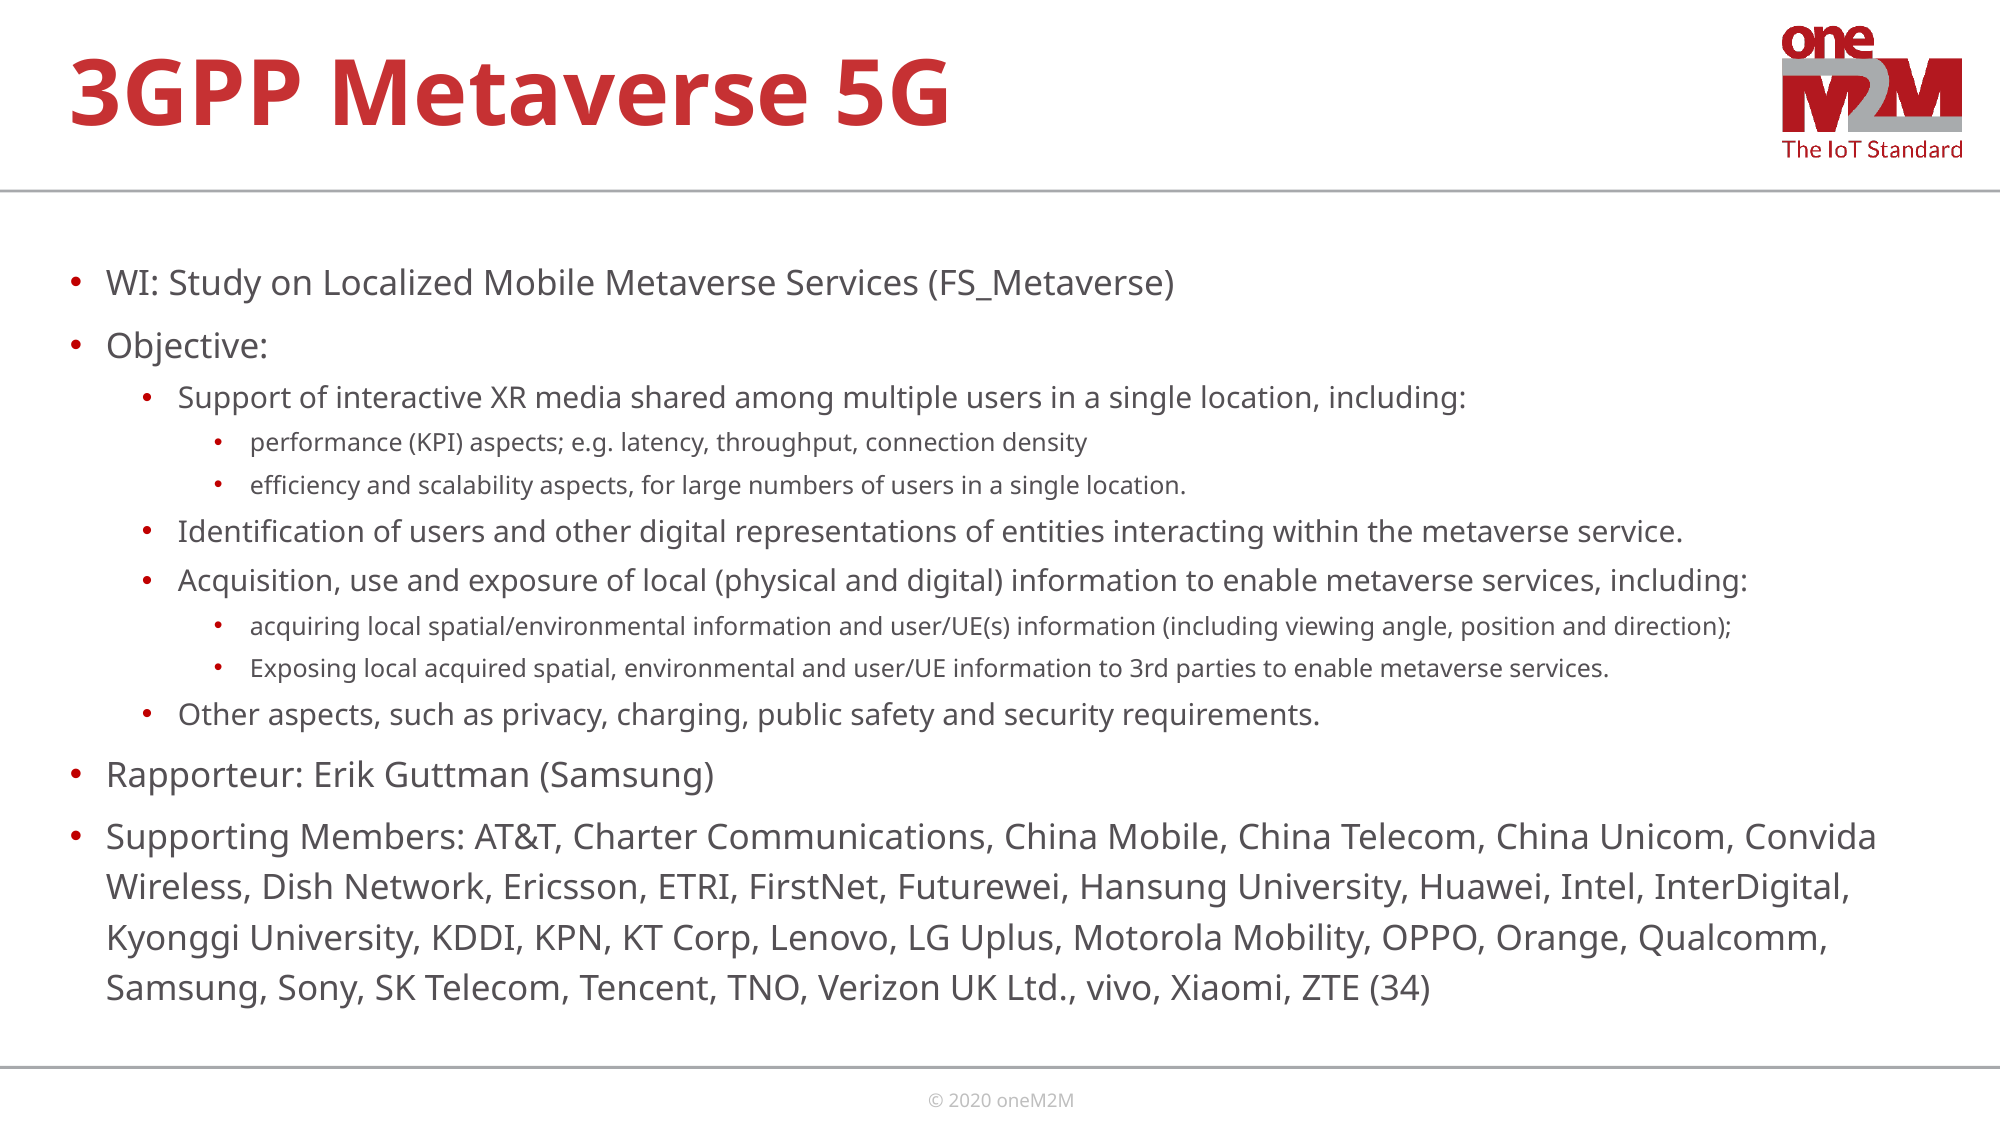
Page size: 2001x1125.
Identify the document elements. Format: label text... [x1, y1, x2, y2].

list WI: Study on Localized Mobile Metaverse Services (FS_Metaverse) Objective: Support of interactive XR media shared among multiple users in a single location, including: performance (KPI) aspects; e.g. latency, throughput, connection density efficiency and scalability aspects, for large numbers of users in a single location. Identification of users and other digital representations of entities interacting within the metaverse service. Acquisition, use and exposure of local (physical and digital) information to enable metaverse services, including: acquiring local spatial/environmental information and user/UE(s) information (including viewing angle, position and direction); Exposing local acquired spatial, environmental and user/UE information to 3rd parties to enable metaverse services. Other aspects, such as privacy, charging, public safety and security requirements. Rapporteur: Erik Guttman (Samsung) Supporting Members: AT&T, Charter Communications, China Mobile, China Telecom, China Unicom, Convida Wireless, Dish Network, Ericsson, ETRI, FirstNet, Futurewei, Hansung University, Huawei, Intel, InterDigital, Kyonggi University, KDDI, KPN, KT Corp, Lenovo, LG Uplus, Motorola Mobility, OPPO, Orange, Qualcomm, Samsung, Sony, SK Telecom, Tencent, TNO, Verizon UK Ltd., vivo, Xiaomi, ZTE (34) [54, 245, 1943, 1026]
picture [1772, 17, 1971, 166]
title 3GPP Metaverse 5G [54, 0, 1343, 193]
